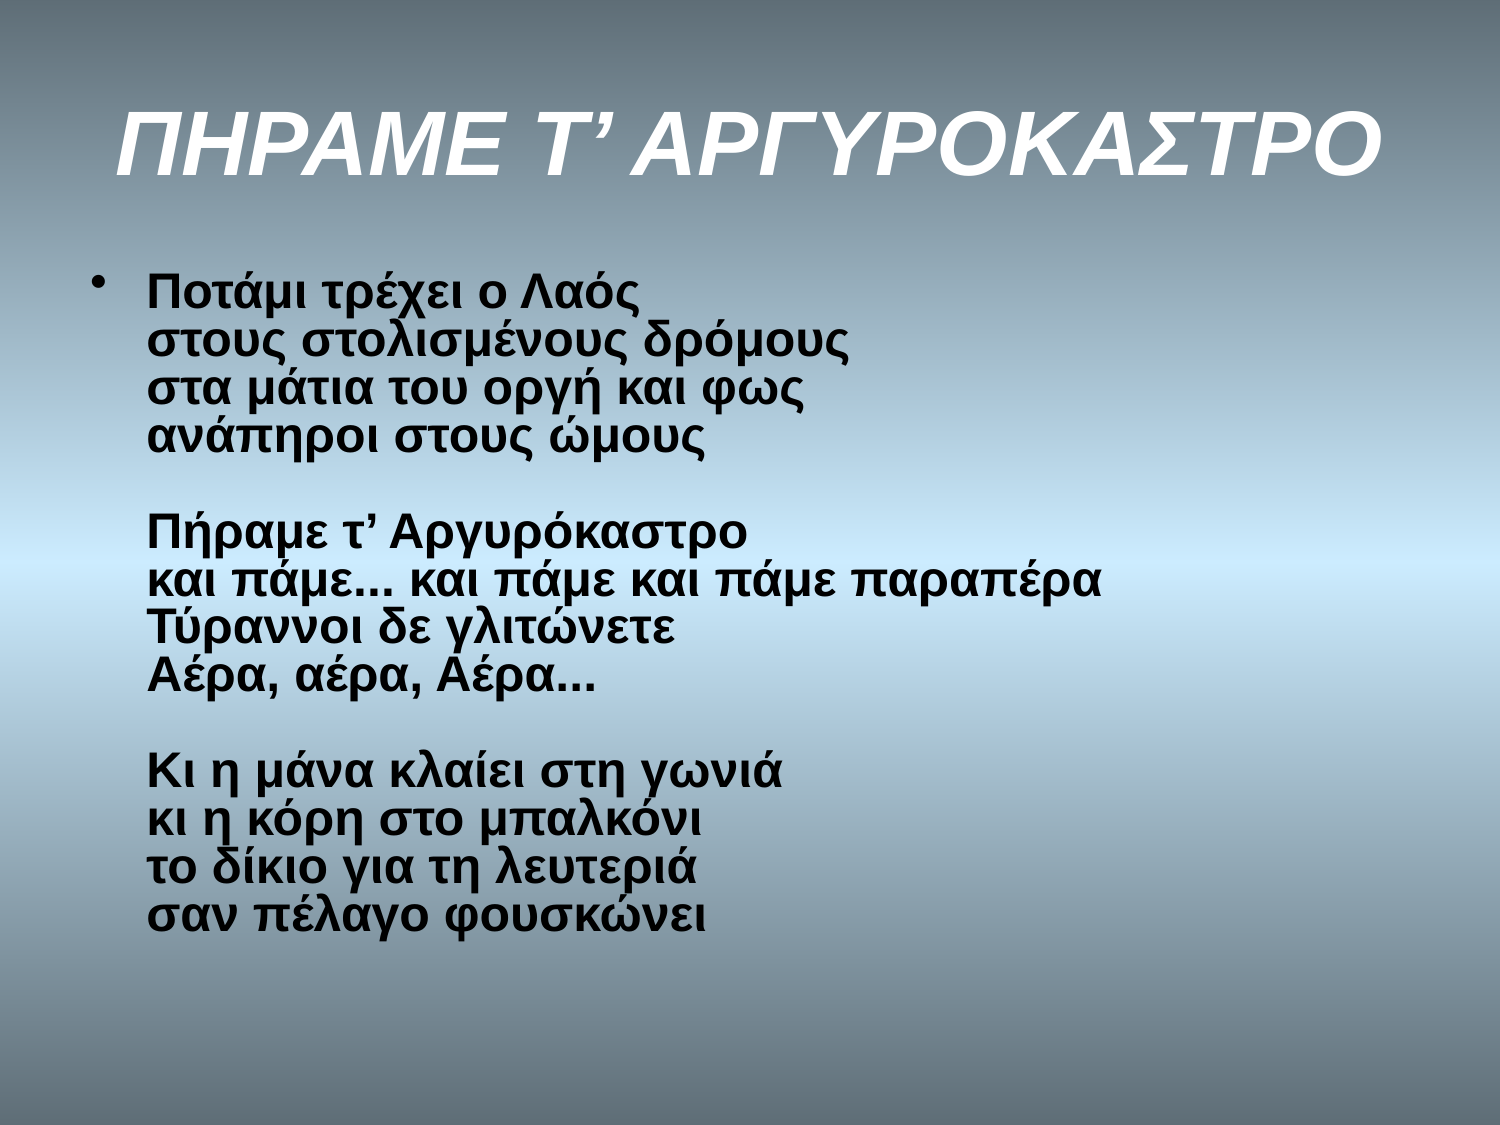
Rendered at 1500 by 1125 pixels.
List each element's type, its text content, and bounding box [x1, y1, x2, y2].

title ΠΗΡΑΜΕ Τ’ ΑΡΓΥΡΟΚΑΣΤΡΟ [75, 45, 1425, 233]
list Ποτάμι τρέχει ο Λαός στους στολισμένους δρόμους στα μάτια του οργή και φως ανάπηροι στους ώμους Πήραμε τ’ Αργυρόκαστρο και πάμε... και πάμε και πάμε παραπέρα Τύραννοι δε γλιτώνετε Αέρα, αέρα, Αέρα... Κι η μάνα κλαίει στη γωνιά κι η κόρη στο μπαλκόνι το δίκιο για τη λευτεριά σαν πέλαγο φουσκώνει [75, 262, 1425, 1005]
